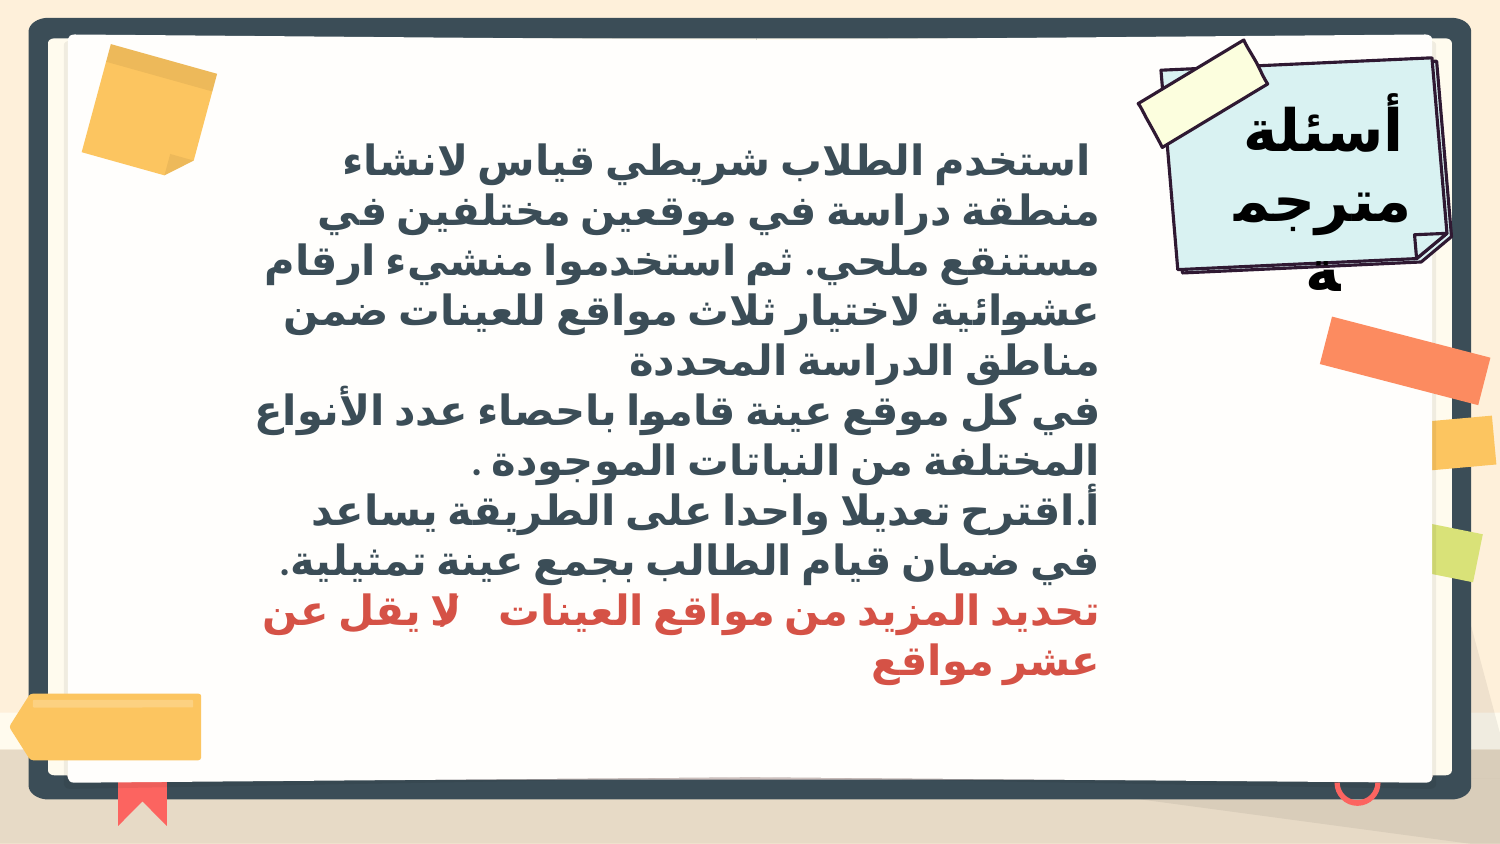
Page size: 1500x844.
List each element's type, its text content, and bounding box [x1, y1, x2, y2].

text_box أسئلة مترجمة [1202, 281, 1444, 311]
text_box استخدم الطلاب شريطي قياس لانشاء منطقة دراسة في موقعين مختلفين في مستنقع ملحي. ثم استخدموا منشيء ارقام عشوائية لاختيار ثلاث مواقع للعينات ضمن مناطق الدراسة المحددة في كل موقع عينة قاموا باحصاء عدد الأنواع المختلفة من النباتات الموجودة . أ.اقترح تعديلا واحدا على الطريقة يساعد في ضمان قيام الطالب بجمع عينة تمثيلية. تحديد المزيد من مواقع العينات / لا يقل عن عشر مواقع [227, 126, 1116, 692]
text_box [1140, 57, 1452, 274]
